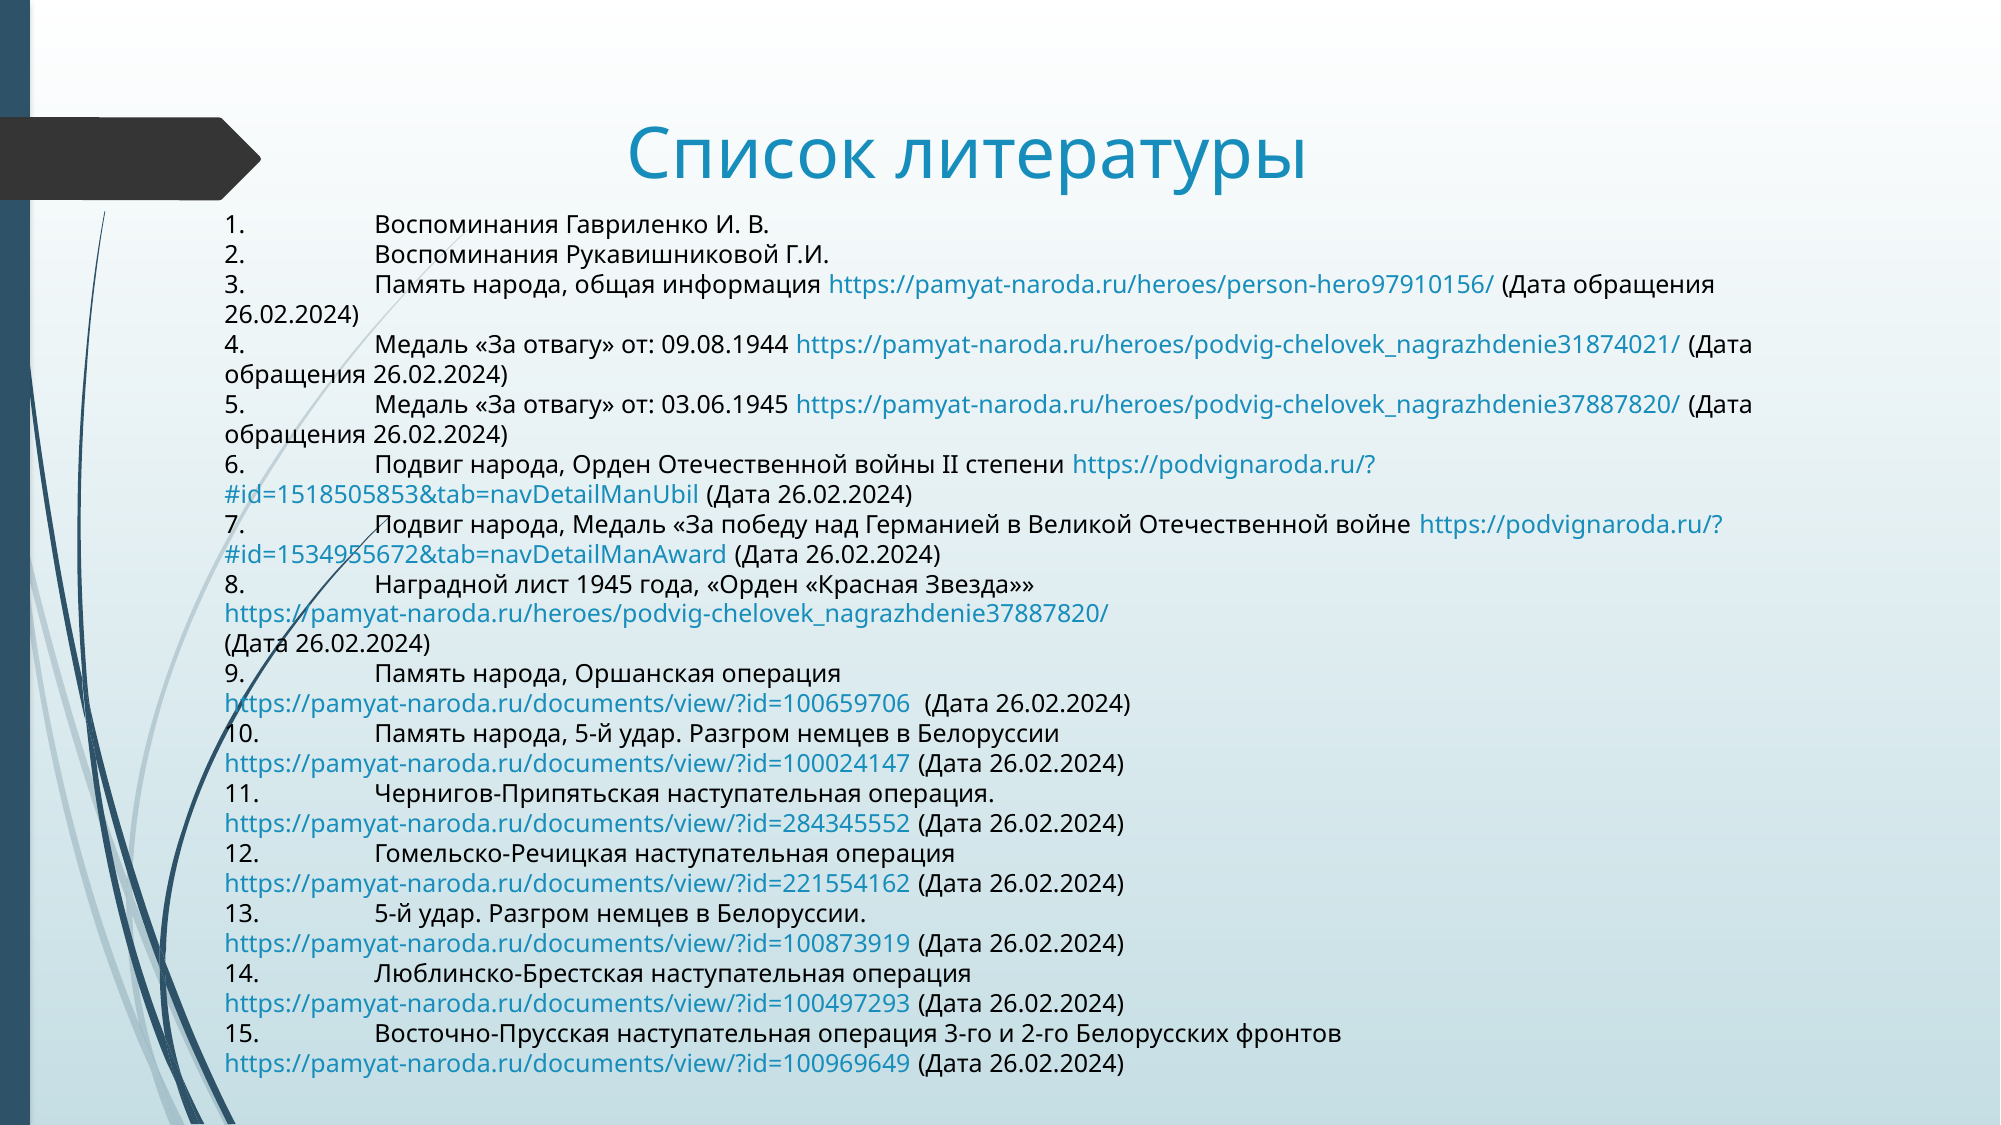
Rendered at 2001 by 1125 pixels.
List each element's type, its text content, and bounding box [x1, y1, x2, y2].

text_box 1. Воспоминания Гавриленко И. В. 2. Воспоминания Рукавишниковой Г.И. 3. Память народа, общая информация https://pamyat-naroda.ru/heroes/person-hero97910156/ (Дата обращения 26.02.2024) 4. Медаль «За отвагу» от: 09.08.1944 https://pamyat-naroda.ru/heroes/podvig-chelovek_nagrazhdenie31874021/ (Дата обращения 26.02.2024) 5. Медаль «За отвагу» от: 03.06.1945 https://pamyat-naroda.ru/heroes/podvig-chelovek_nagrazhdenie37887820/ (Дата обращения 26.02.2024) 6. Подвиг народа, Орден Отечественной войны II степени https://podvignaroda.ru/?#id=1518505853&tab=navDetailManUbil (Дата 26.02.2024) 7. Подвиг народа, Медаль «За победу над Германией в Великой Отечественной войне https://podvignaroda.ru/?#id=1534955672&tab=navDetailManAward (Дата 26.02.2024) 8. Наградной лист 1945 года, «Орден «Красная Звезда»» https://pamyat-naroda.ru/heroes/podvig-chelovek_nagrazhdenie37887820/ (Дата 26.02.2024) 9. Память народа, Оршанская операция https://pamyat-naroda.ru/documents/view/?id=100659706 (Дата 26.02.2024) 10. Память народа, 5-й удар. Разгром немцев в Белоруссии https://pamyat-naroda.ru/documents/view/?id=100024147 (Дата 26.02.2024) 11. Чернигов-Припятьская наступательная операция. https://pamyat-naroda.ru/documents/view/?id=284345552 (Дата 26.02.2024) 12. Гомельско-Речицкая наступательная операция https://pamyat-naroda.ru/documents/view/?id=221554162 (Дата 26.02.2024) 13. 5-й удар. Разгром немцев в Белоруссии. https://pamyat-naroda.ru/documents/view/?id=100873919 (Дата 26.02.2024) 14. Люблинско-Брестская наступательная операция https://pamyat-naroda.ru/documents/view/?id=100497293 (Дата 26.02.2024) 15. Восточно-Прусская наступательная операция 3-го и 2-го Белорусских фронтов https://pamyat-naroda.ru/documents/view/?id=100969649 (Дата 26.02.2024) [209, 201, 1862, 1085]
title Список литературы [611, 100, 1389, 201]
